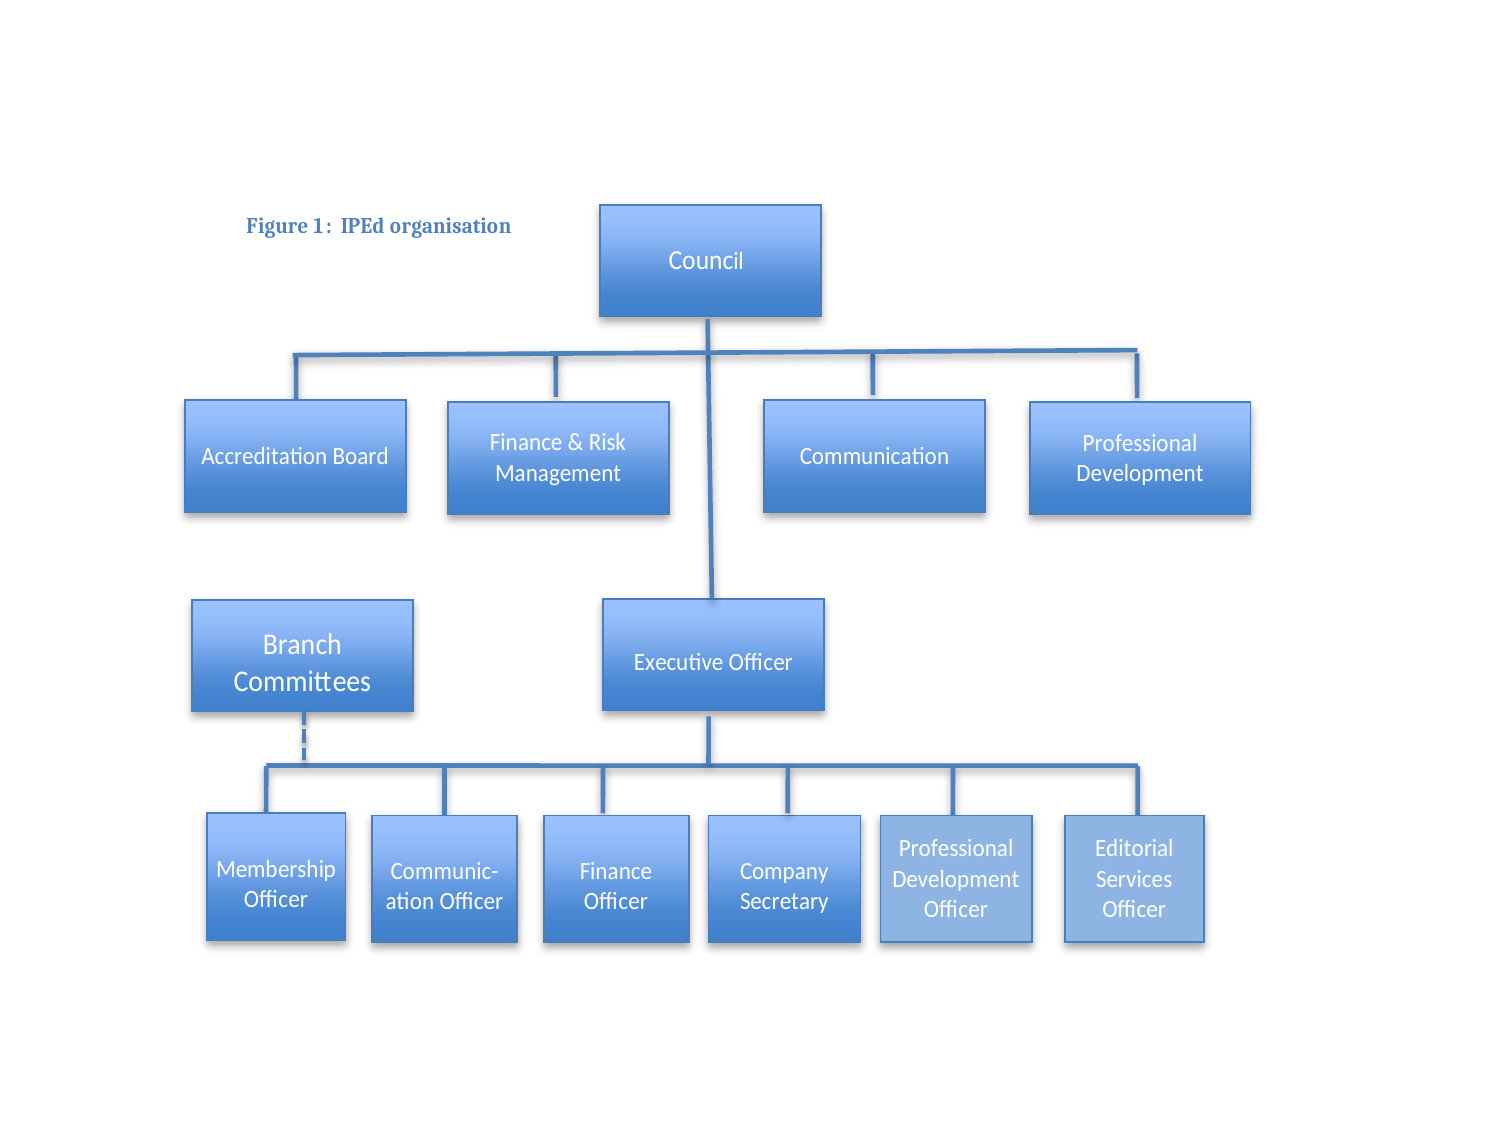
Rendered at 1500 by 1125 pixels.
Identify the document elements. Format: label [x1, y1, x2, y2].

text_box [170, 148, 1270, 965]
